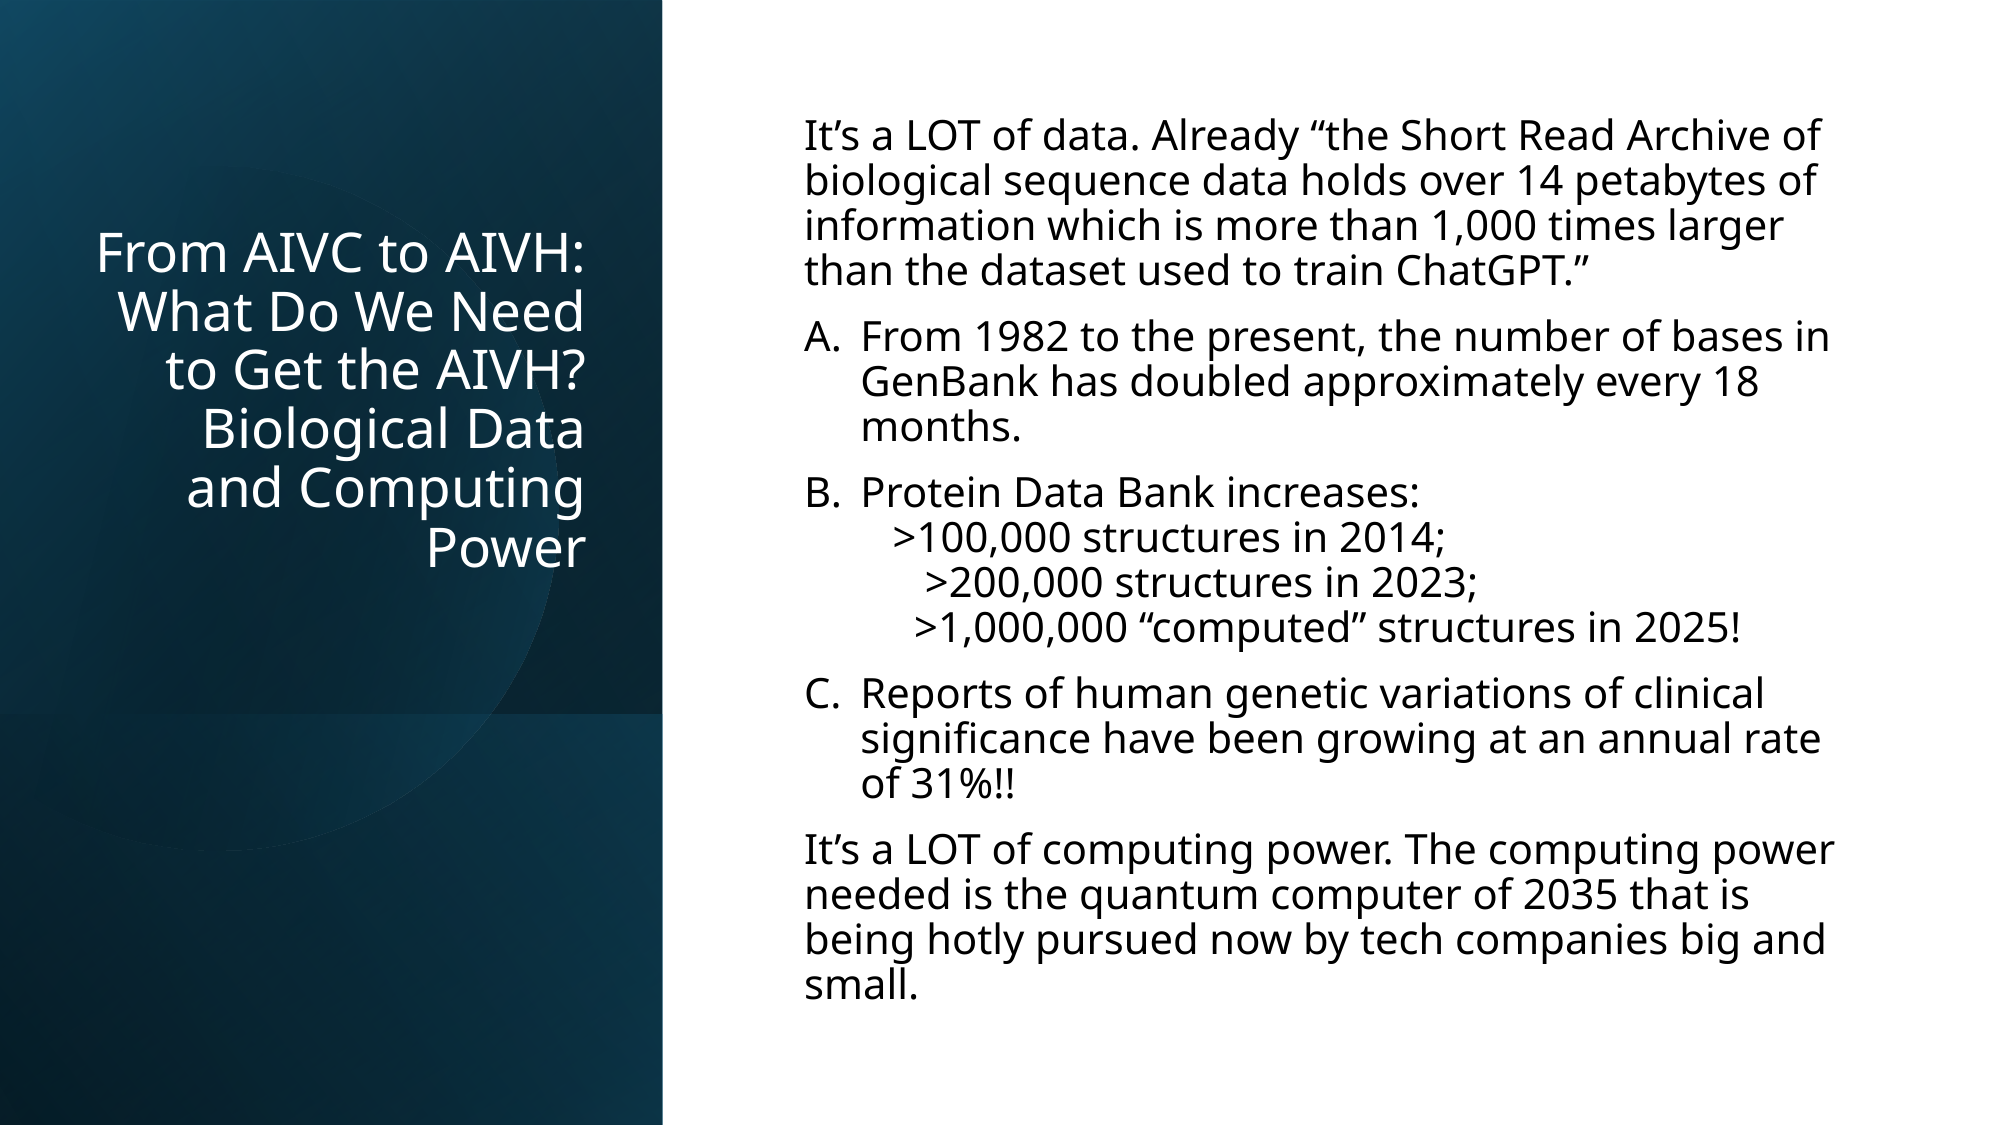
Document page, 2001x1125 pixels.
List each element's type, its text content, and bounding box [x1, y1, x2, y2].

text_box [0, 0, 664, 1125]
text_box [664, 0, 2000, 1125]
title From AIVC to AIVH: What Do We Need to Get the AIVH? Biological Data and Computing Power [76, 96, 602, 652]
list It’s a LOT of data. Already “the Short Read Archive of biological sequence data holds over 14 petabytes of information which is more than 1,000 times larger than the dataset used to train ChatGPT.” From 1982 to the present, the number of bases in GenBank has doubled approximately every 18 months. Protein Data Bank increases: >100,000 structures in 2014; >200,000 structures in 2023; >1,000,000 “computed” structures in 2025! Reports of human genetic variations of clinical significance have been growing at an annual rate of 31%!! It’s a LOT of computing power. The computing power needed is the quantum computer of 2035 that is being hotly pursued now by tech companies big and small. [789, 106, 1865, 1017]
